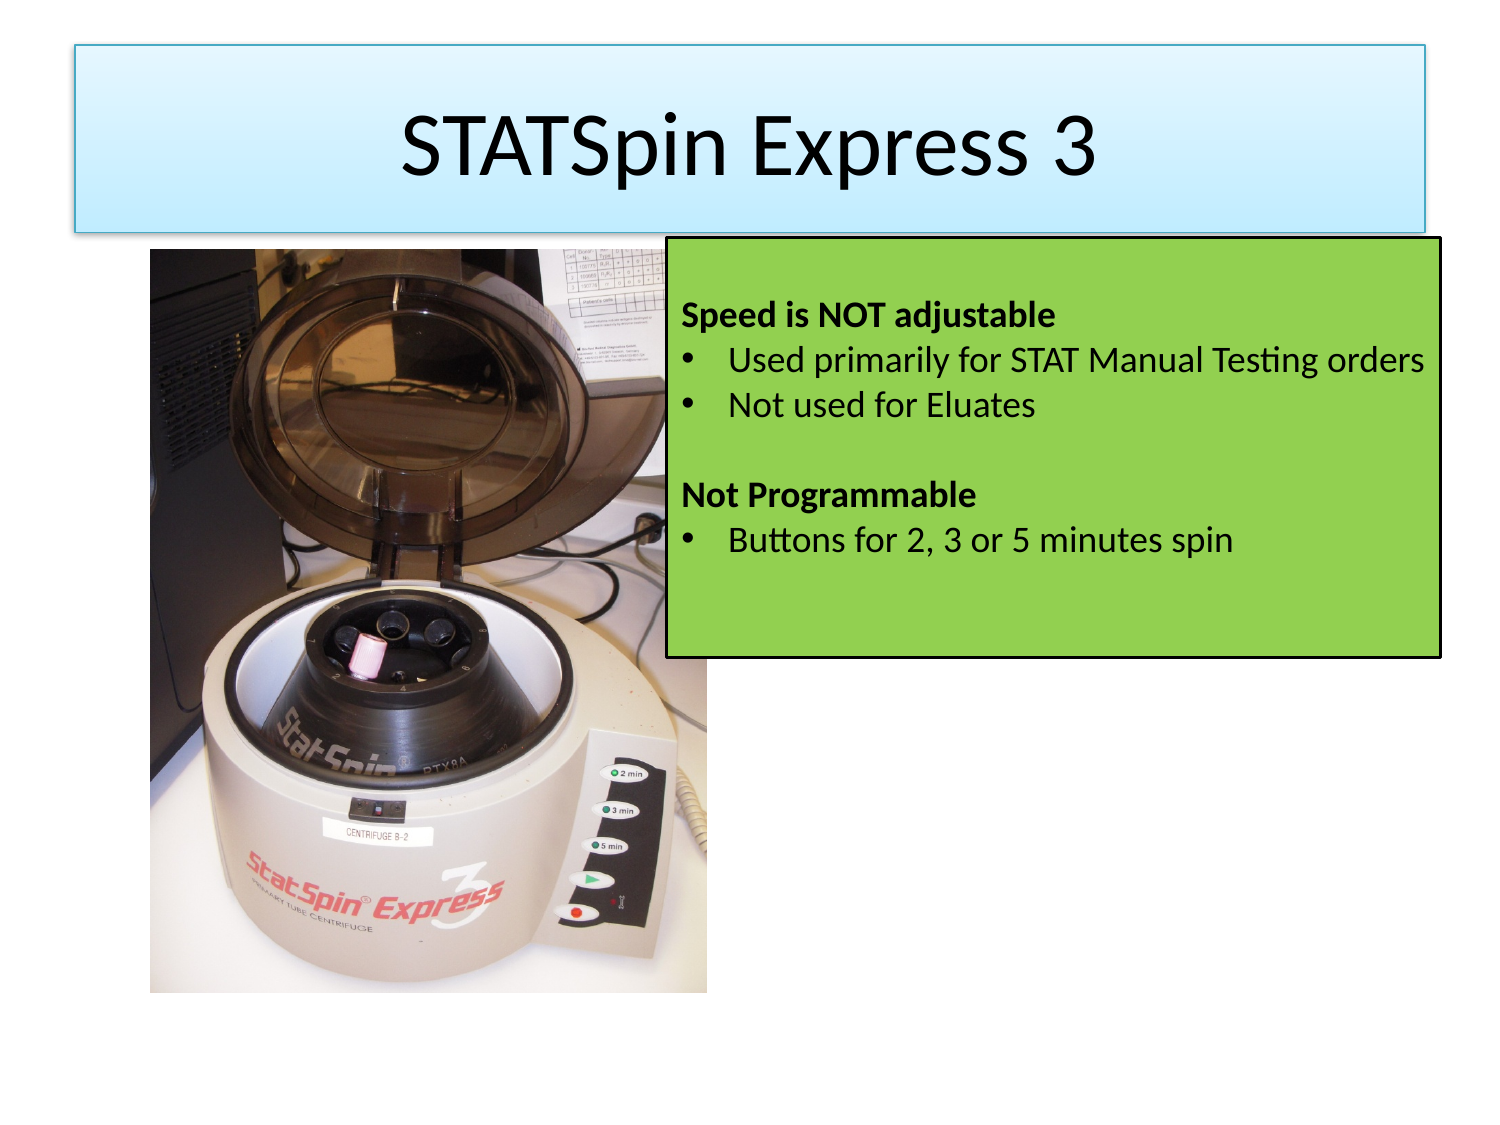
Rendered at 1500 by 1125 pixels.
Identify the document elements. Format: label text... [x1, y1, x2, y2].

text_box Speed is NOT adjustable Used primarily for STAT Manual Testing orders Not used for Eluates Not Programmable Buttons for 2, 3 or 5 minutes spin [666, 237, 1441, 658]
title STATSpin Express 3 [74, 44, 1426, 233]
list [149, 249, 708, 993]
